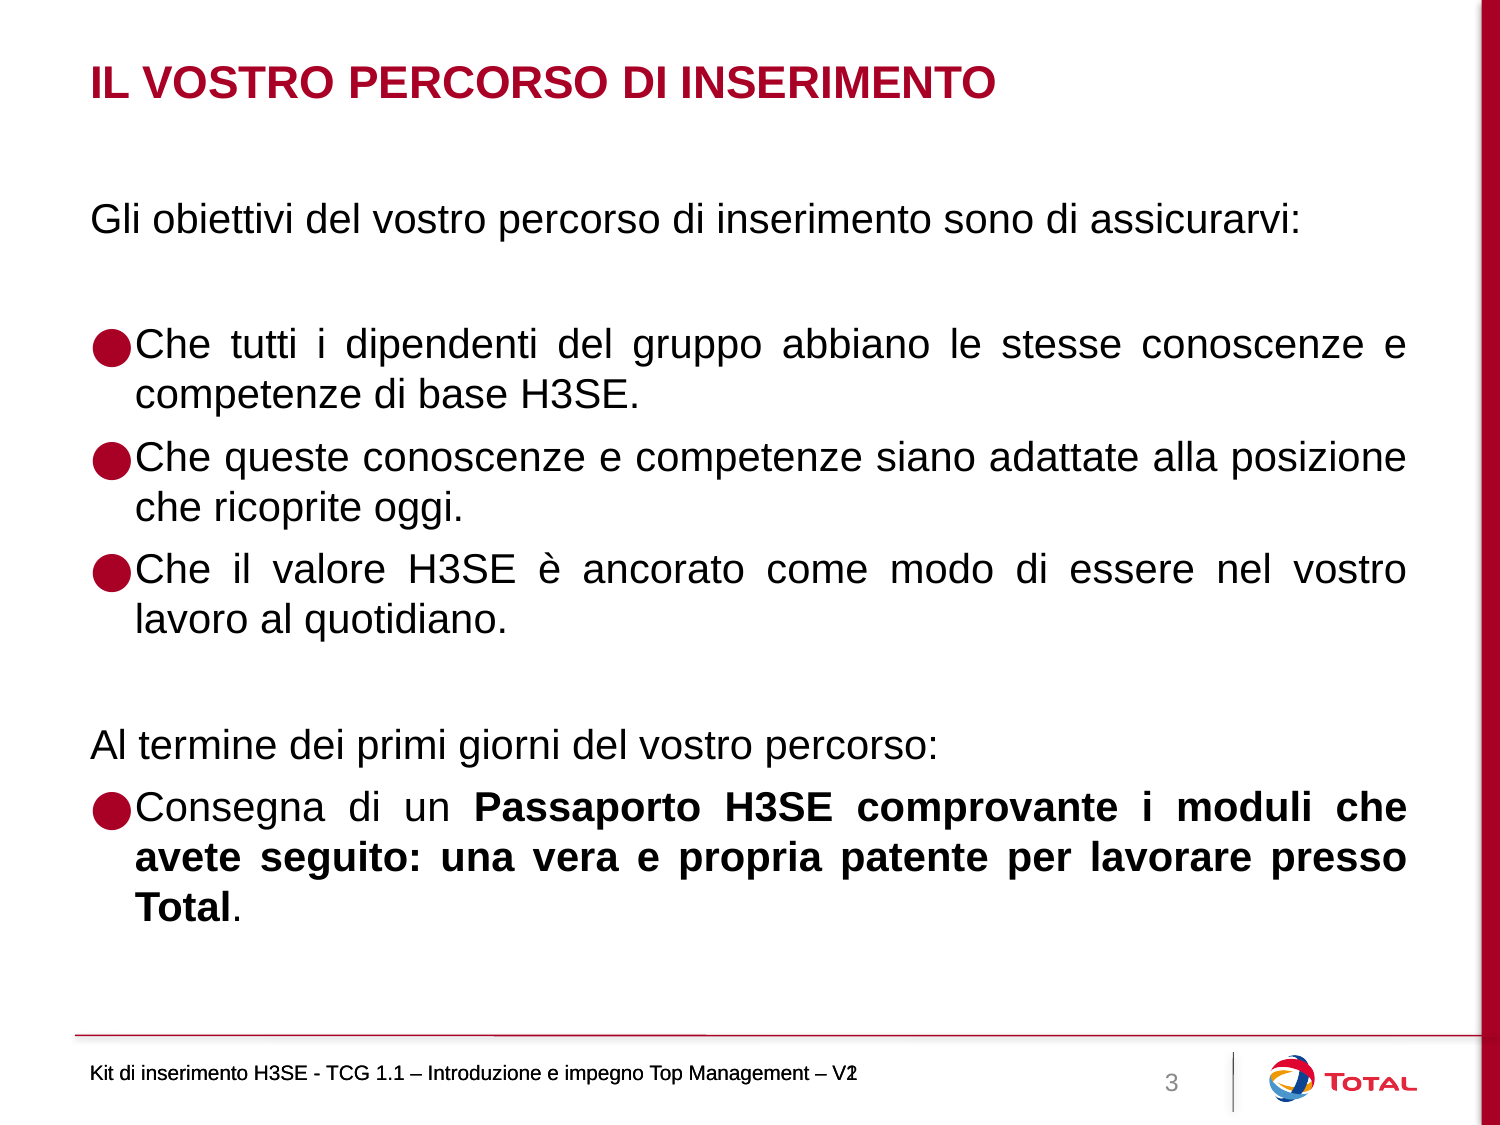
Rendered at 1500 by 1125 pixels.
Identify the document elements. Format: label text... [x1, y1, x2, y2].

picture [1260, 1045, 1426, 1112]
slide_number 3 [1074, 1051, 1194, 1112]
text_box Kit di inserimento H3SE - TCG 1.1 – Introduzione e impegno Top Management – V2 [74, 1051, 988, 1112]
list Gli obiettivi del vostro percorso di inserimento sono di assicurarvi: Che tutti i dipendenti del gruppo abbiano le stesse conoscenze e competenze di base H3SE. Che queste conoscenze e competenze siano adattate alla posizione che ricoprite oggi. Che il valore H3SE è ancorato come modo di essere nel vostro lavoro al quotidiano. Al termine dei primi giorni del vostro percorso: Consegna di un Passaporto H3SE comprovante i moduli che avete seguito: una vera e propria patente per lavorare presso Total. [74, 184, 1424, 1012]
title Il vostro percorso di inserimento [75, 45, 1424, 150]
